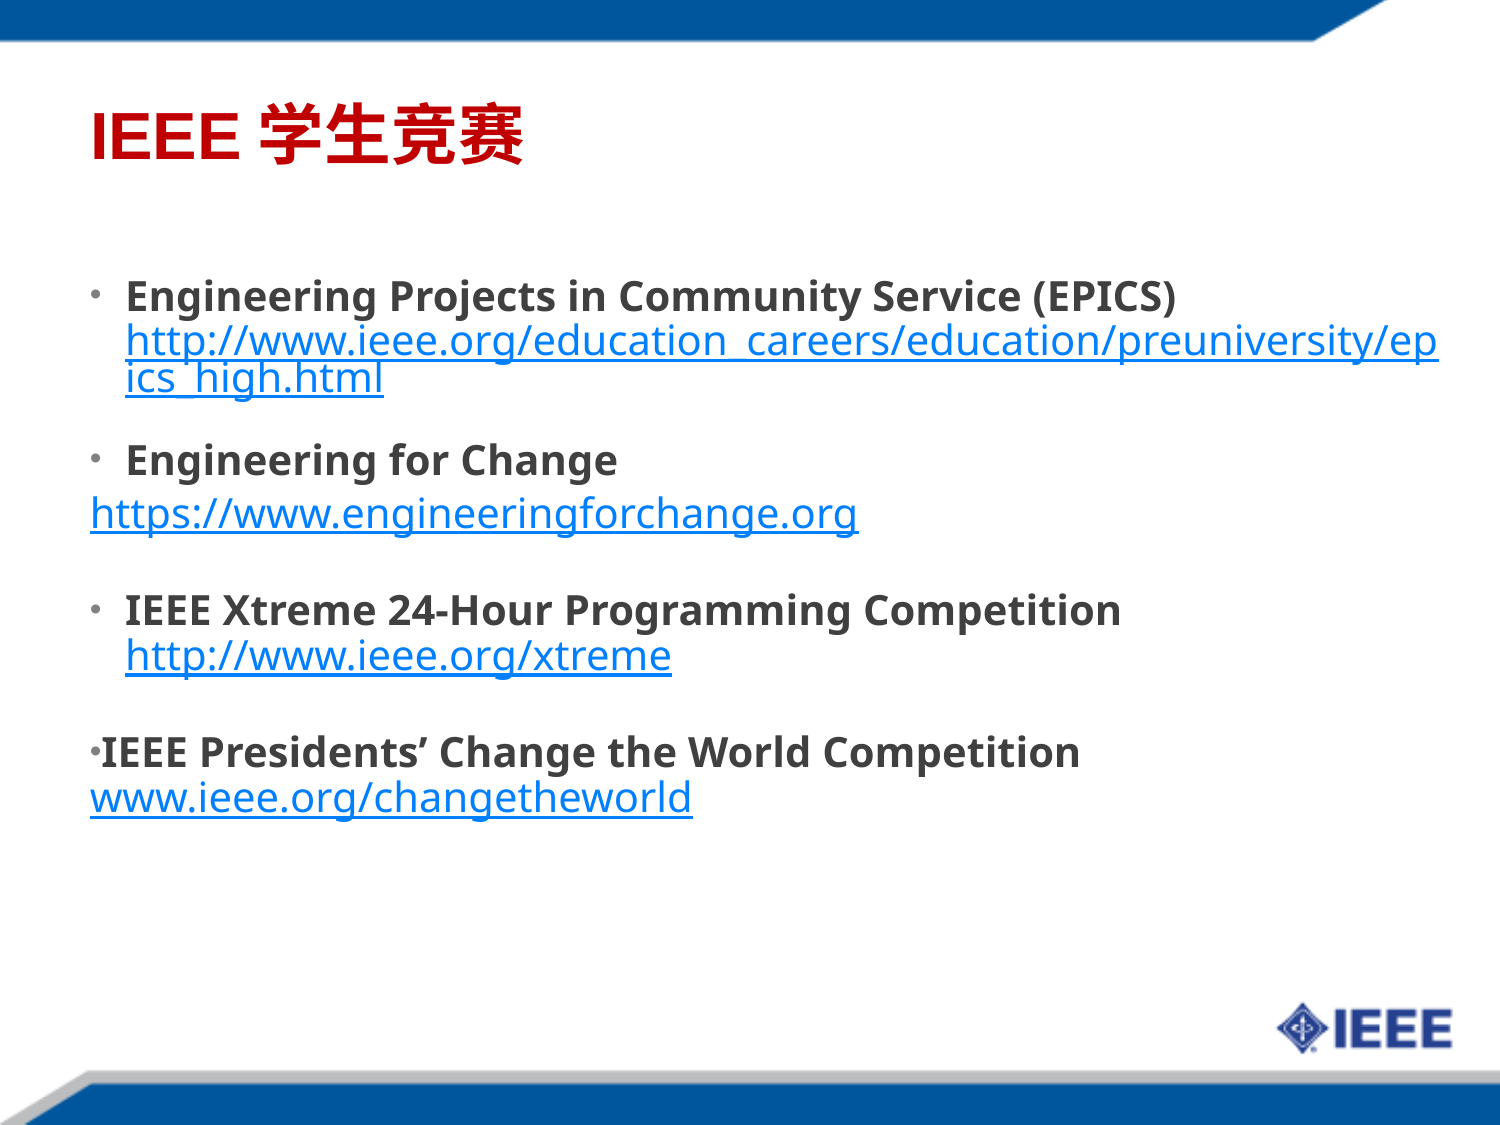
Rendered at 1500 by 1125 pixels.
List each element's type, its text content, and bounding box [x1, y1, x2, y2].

picture [0, 0, 1500, 1125]
title IEEE学生竞赛 [74, 85, 1426, 233]
text_box Engineering Projects in Community Service (EPICS)http://www.ieee.org/education_careers/education/preuniversity/epics_high.html Engineering for Change https://www.engineeringforchange.org IEEE Xtreme 24-Hour Programming Competition http://www.ieee.org/xtreme IEEE Presidents’ Change the World Competition www.ieee.org/changetheworld [74, 271, 1460, 793]
